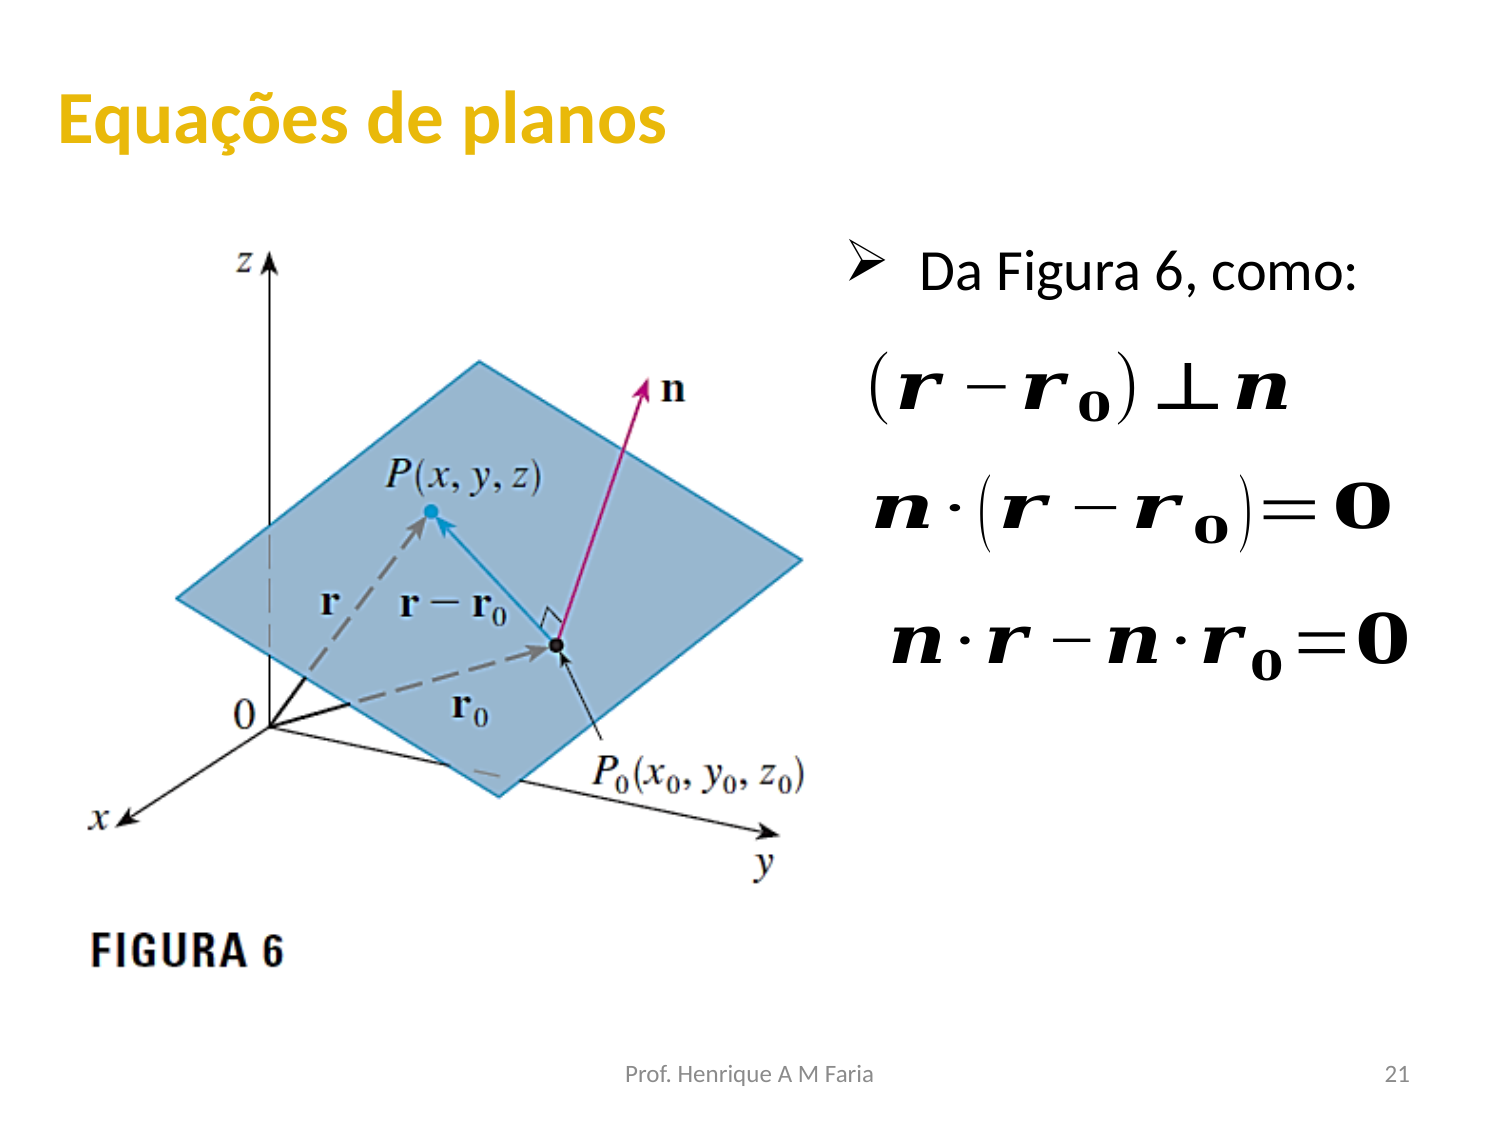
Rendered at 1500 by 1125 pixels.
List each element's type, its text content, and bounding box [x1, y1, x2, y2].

text_box Equações de planos [42, 60, 1500, 166]
slide_number 21 [1074, 1042, 1425, 1103]
footer Prof. Henrique A M Faria [512, 1042, 988, 1103]
text_box Da Figura 6, como: [894, 225, 1411, 310]
picture [42, 181, 889, 1028]
